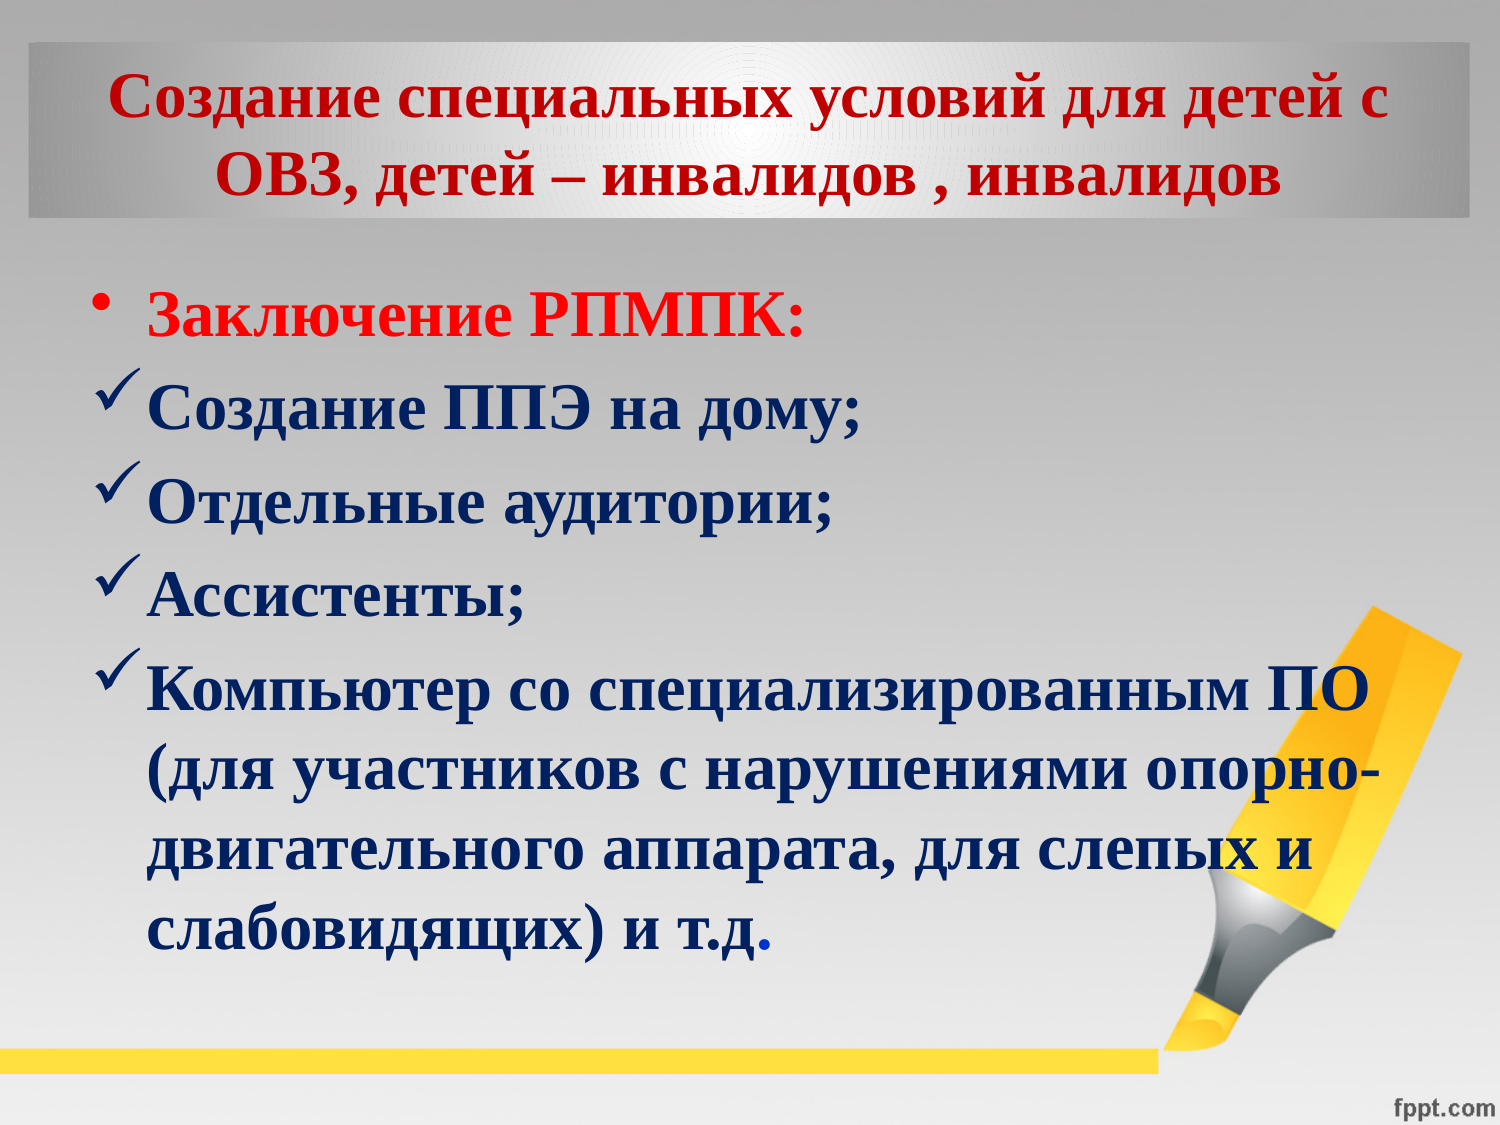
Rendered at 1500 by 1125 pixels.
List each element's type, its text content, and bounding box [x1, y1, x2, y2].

list Заключение РПМПК: Создание ППЭ на дому; Отдельные аудитории; Ассистенты; Компьютер со специализированным ПО (для участников с нарушениями опорно- двигательного аппарата, для слепых и слабовидящих) и т.д. [75, 262, 1425, 1005]
text_box Создание специальных условий для детей с ОВЗ, детей – инвалидов , инвалидов [28, 42, 1470, 218]
picture [0, 0, 1500, 1125]
